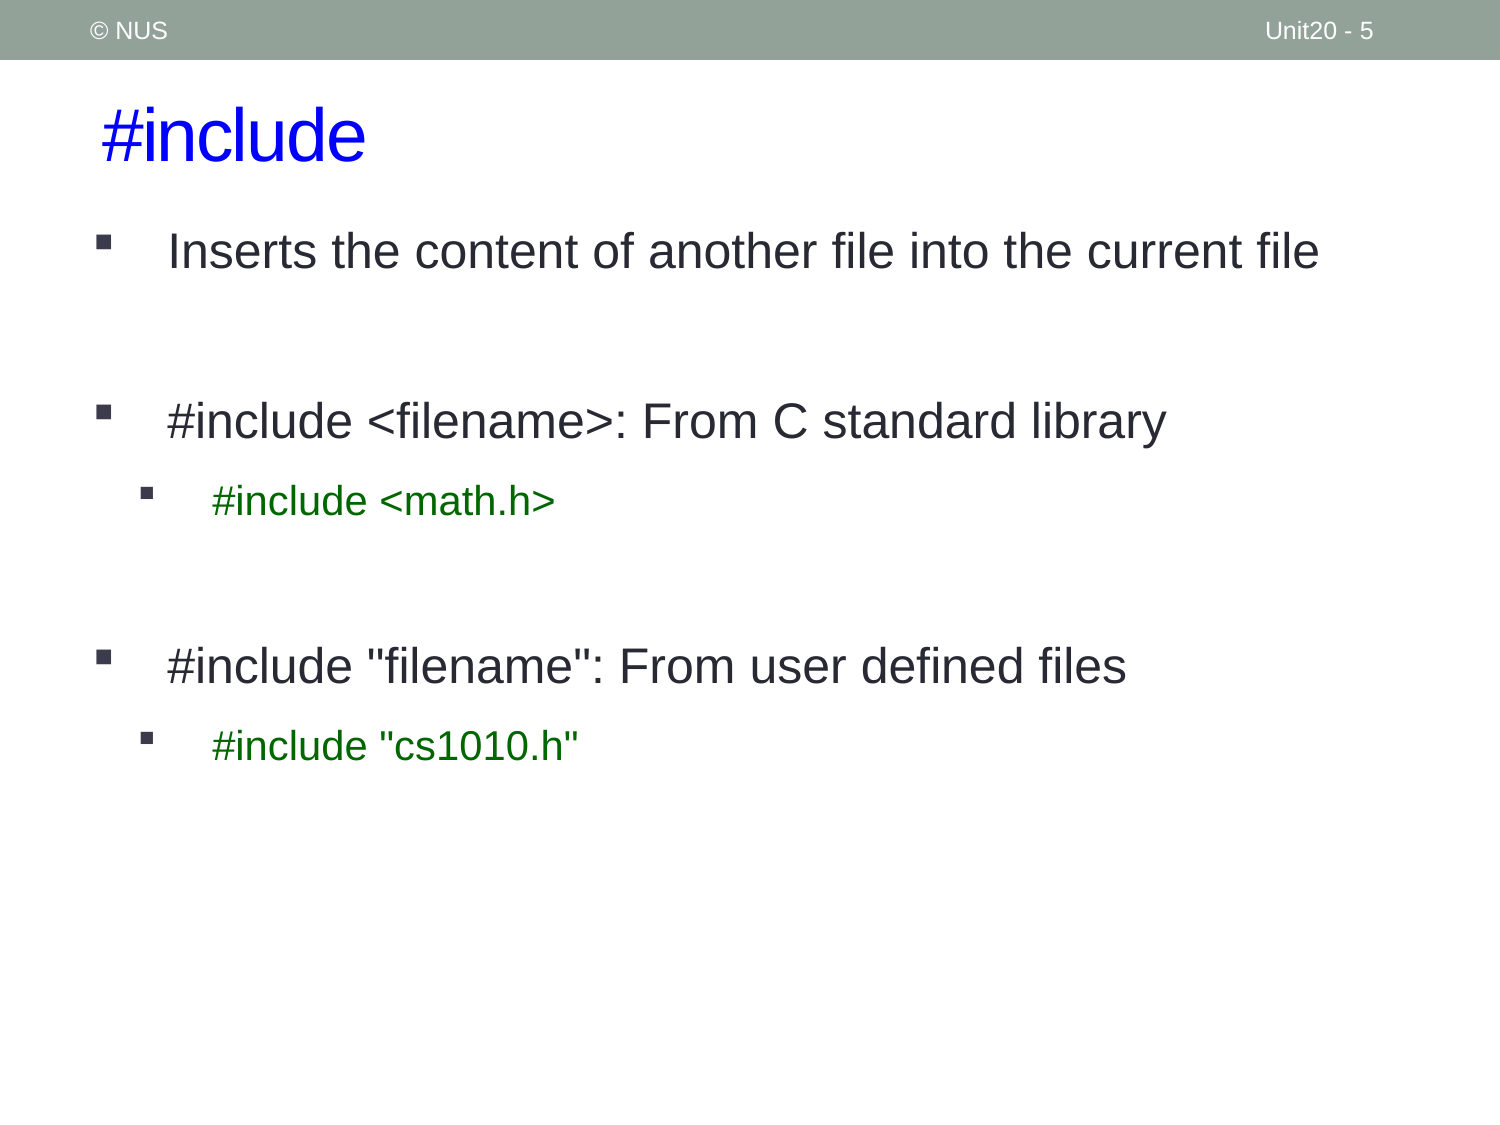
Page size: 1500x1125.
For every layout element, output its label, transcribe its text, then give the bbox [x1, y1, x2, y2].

text_box Inserts the content of another file into the current file #include <filename>: From C standard library #include <math.h> #include "filename": From user defined files #include "cs1010.h" [77, 211, 1382, 1024]
slide_number Unit20 - 5 [1250, 3, 1425, 57]
slide_number © NUS [75, 3, 550, 57]
title #include [87, 62, 1463, 200]
